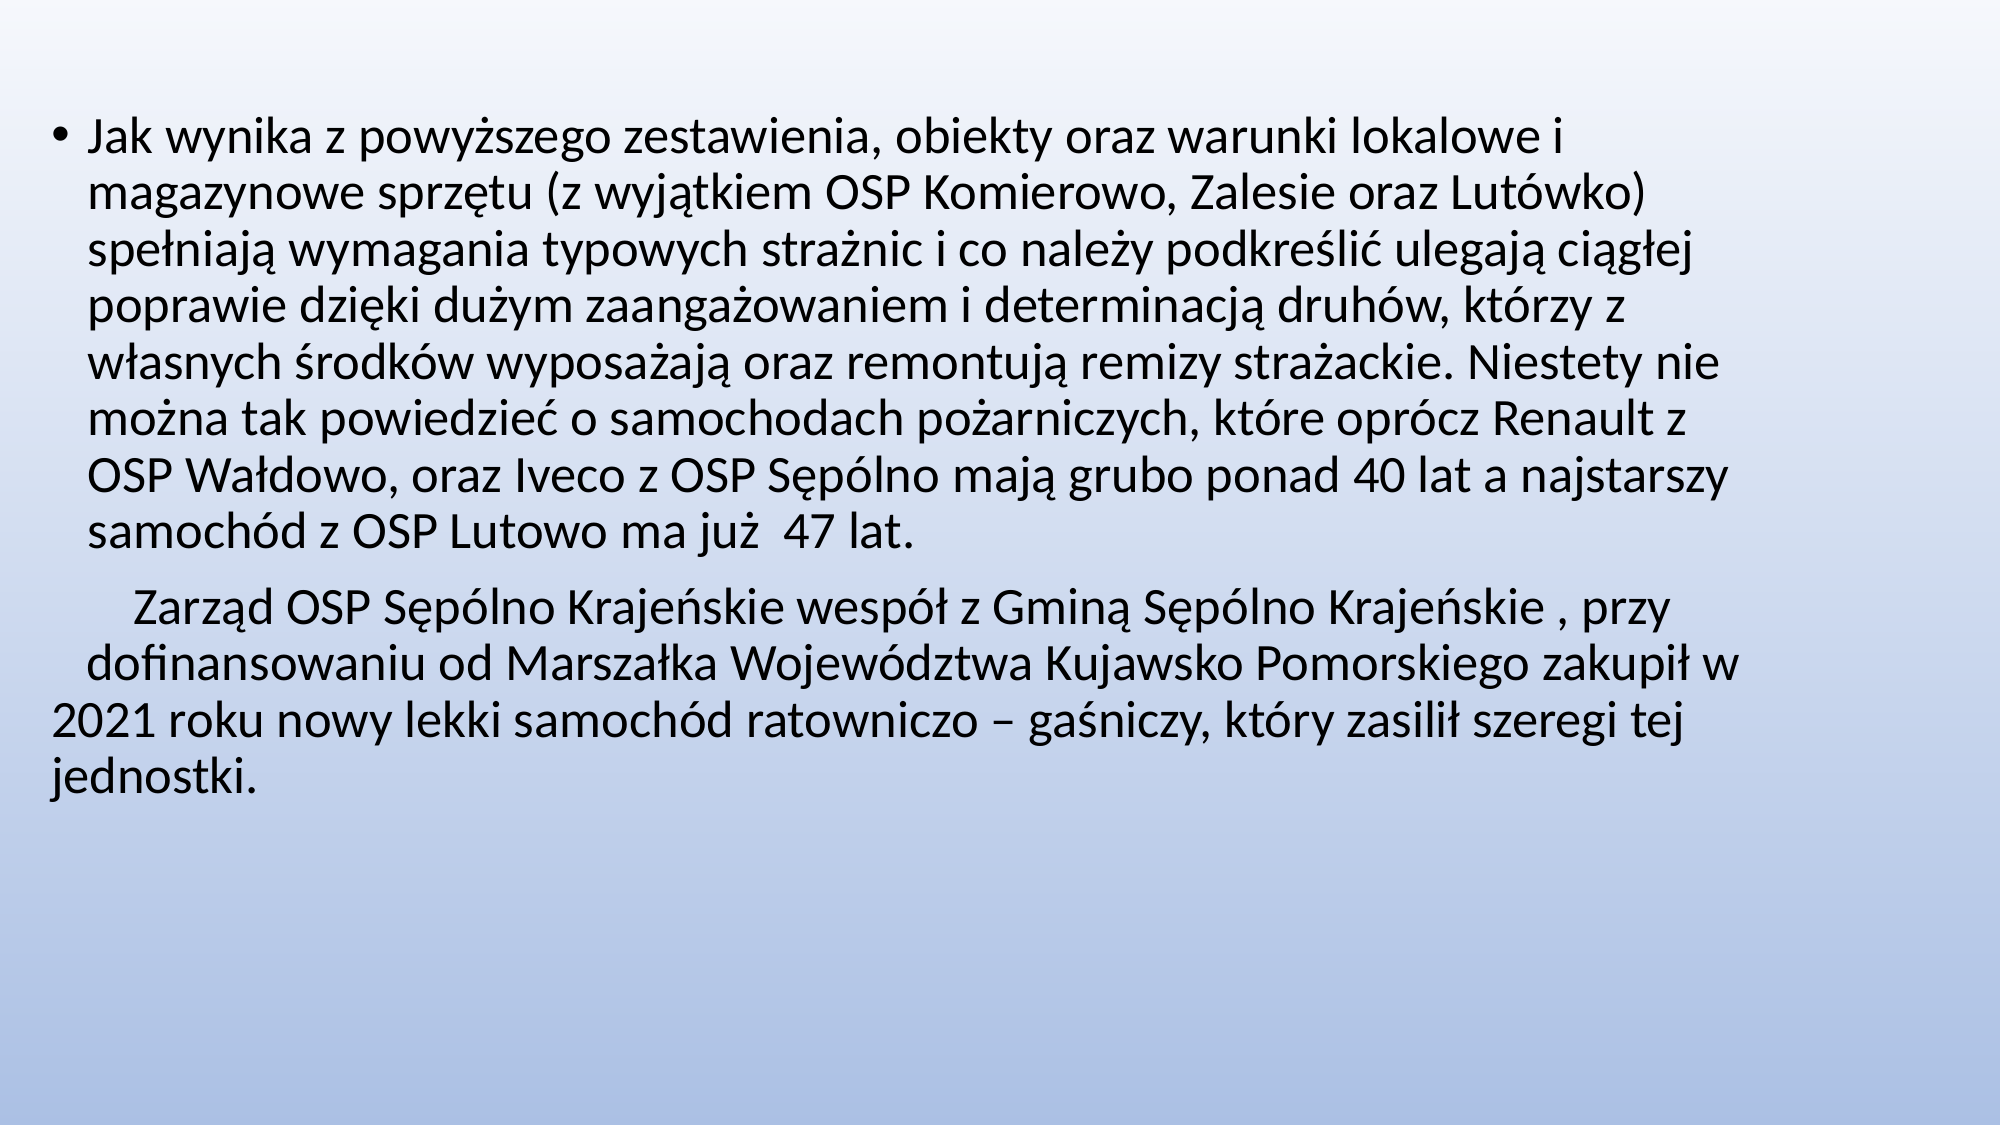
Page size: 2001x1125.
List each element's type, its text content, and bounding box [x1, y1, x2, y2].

list Jak wynika z powyższego zestawienia, obiekty oraz warunki lokalowe i magazynowe sprzętu (z wyjątkiem OSP Komierowo, Zalesie oraz Lutówko) spełniają wymagania typowych strażnic i co należy podkreślić ulegają ciągłej poprawie dzięki dużym zaangażowaniem i determinacją druhów, którzy z własnych środków wyposażają oraz remontują remizy strażackie. Niestety nie można tak powiedzieć o samochodach pożarniczych, które oprócz Renault z OSP Wałdowo, oraz Iveco z OSP Sępólno mają grubo ponad 40 lat a najstarszy samochód z OSP Lutowo ma już 47 lat. Zarząd OSP Sępólno Krajeńskie wespół z Gminą Sępólno Krajeńskie , przy dofinansowaniu od Marszałka Województwa Kujawsko Pomorskiego zakupił w 2021 roku nowy lekki samochód ratowniczo – gaśniczy, który zasilił szeregi tej jednostki. [36, 100, 1762, 815]
